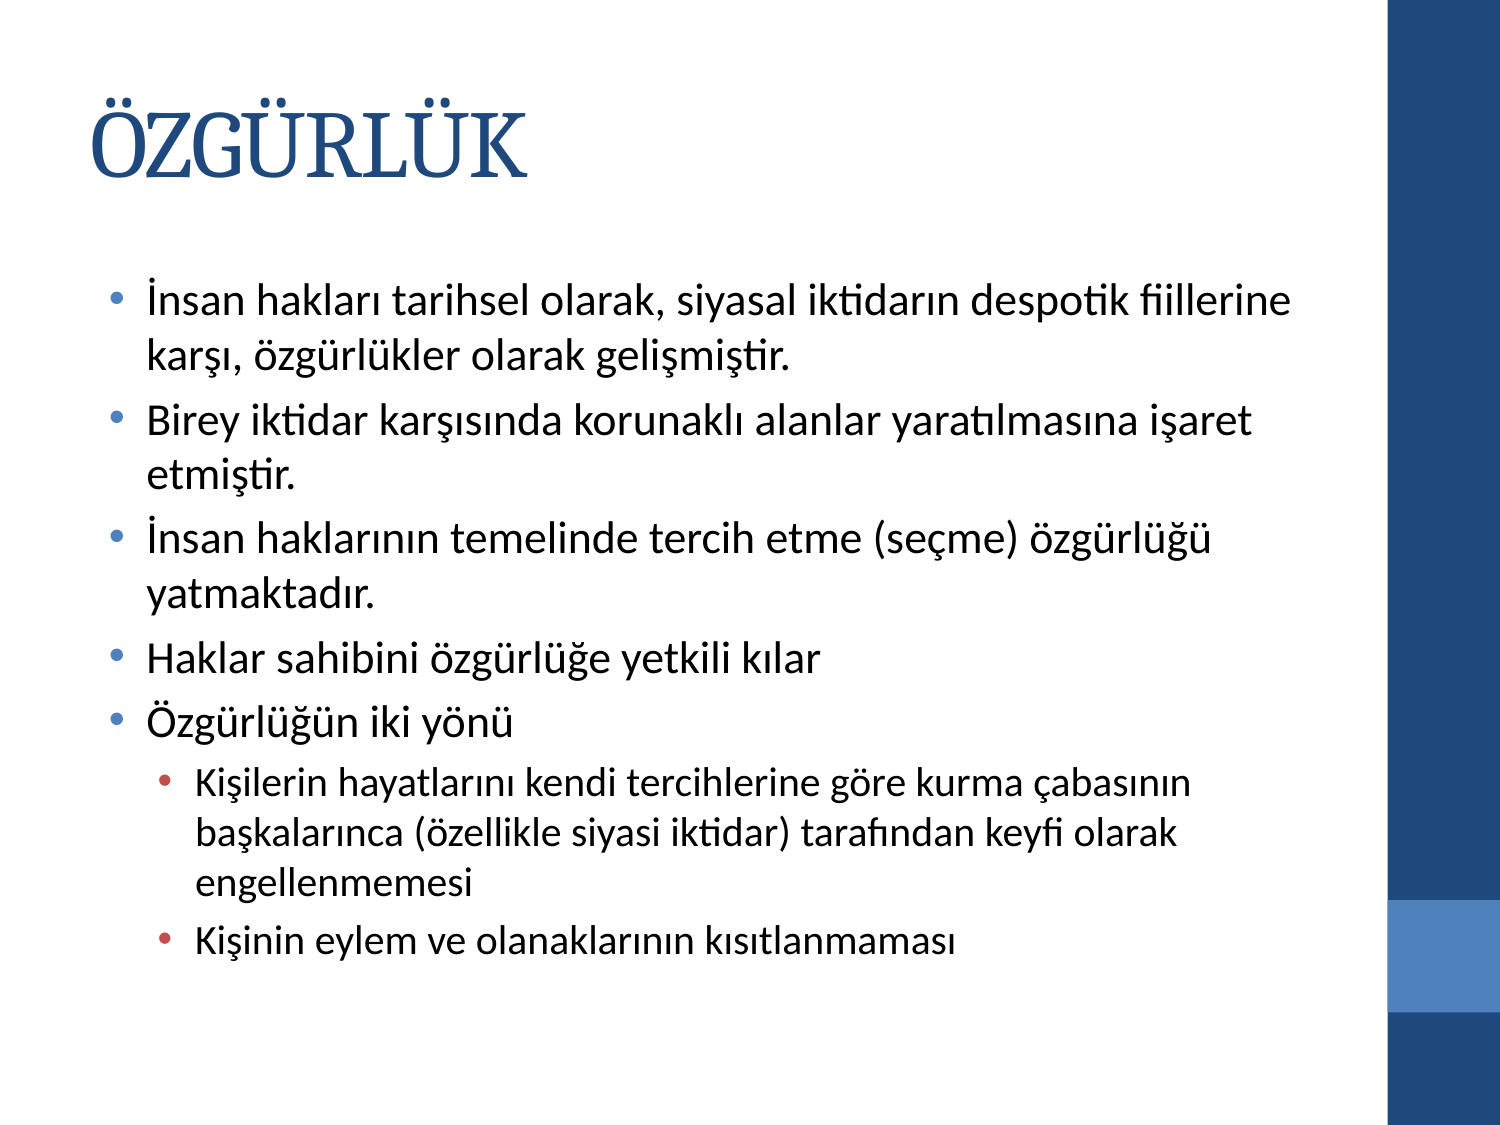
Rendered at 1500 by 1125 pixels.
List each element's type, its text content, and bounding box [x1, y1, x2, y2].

title ÖZGÜRLÜK [75, 45, 1325, 233]
list İnsan hakları tarihsel olarak, siyasal iktidarın despotik fiillerine karşı, özgürlükler olarak gelişmiştir. Birey iktidar karşısında korunaklı alanlar yaratılmasına işaret etmiştir. İnsan haklarının temelinde tercih etme (seçme) özgürlüğü yatmaktadır. Haklar sahibini özgürlüğe yetkili kılar Özgürlüğün iki yönü Kişilerin hayatlarını kendi tercihlerine göre kurma çabasının başkalarınca (özellikle siyasi iktidar) tarafından keyfi olarak engellenmemesi Kişinin eylem ve olanaklarının kısıtlanmaması [75, 262, 1325, 1050]
